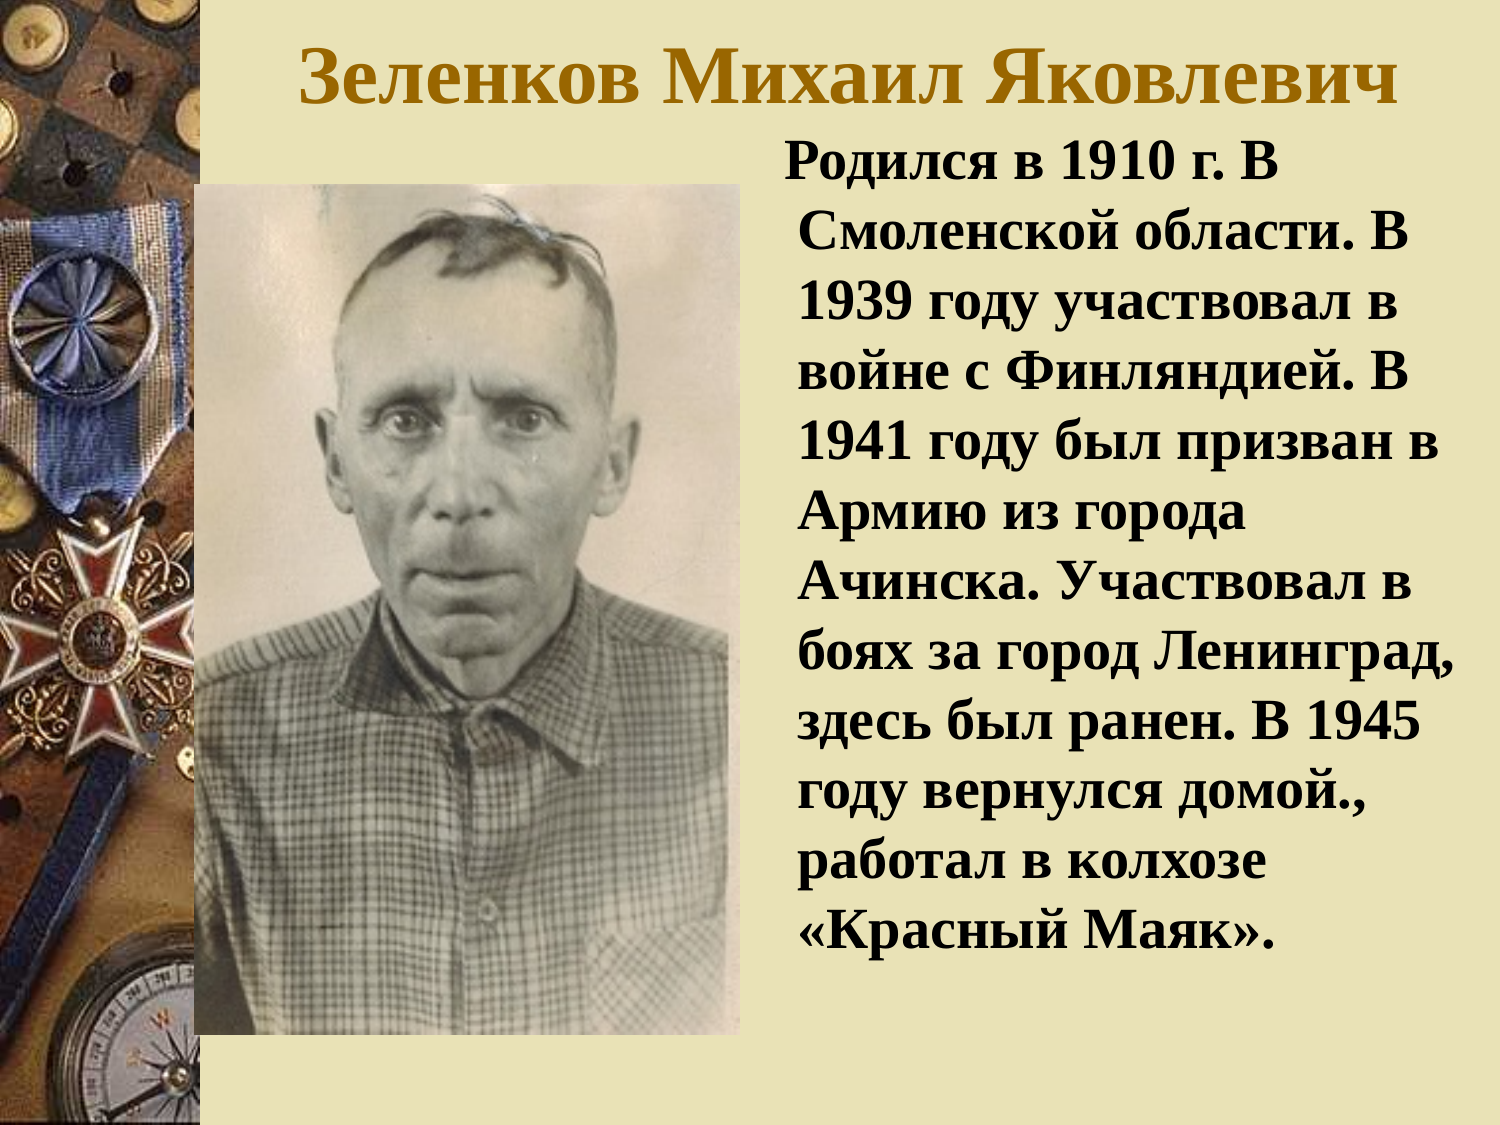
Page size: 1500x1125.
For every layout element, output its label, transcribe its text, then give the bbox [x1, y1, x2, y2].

text_box Родился в 1910 г. В Смоленской области. В 1939 году участвовал в войне с Финляндией. В 1941 году был призван в Армию из города Ачинска. Участвовал в боях за город Ленинград, здесь был ранен. В 1945 году вернулся домой., работал в колхозе «Красный Маяк». [726, 113, 1500, 1125]
text_box Зеленков Михаил Яковлевич [230, 54, 1468, 86]
picture [0, 0, 740, 1125]
